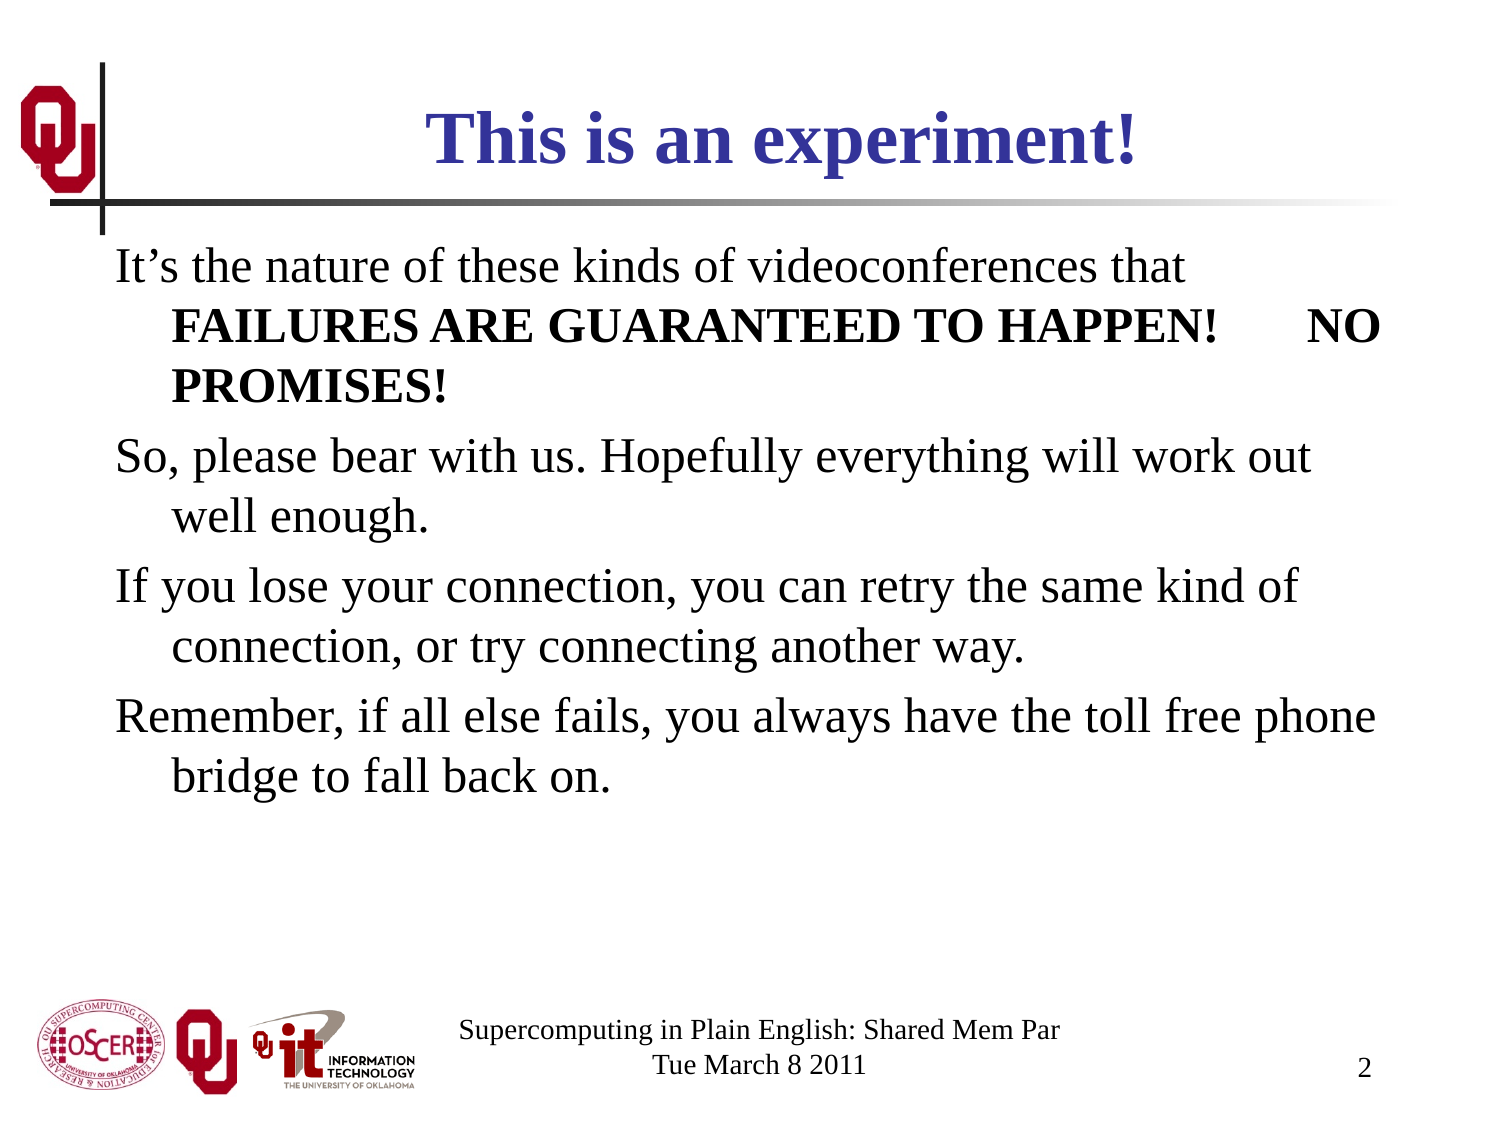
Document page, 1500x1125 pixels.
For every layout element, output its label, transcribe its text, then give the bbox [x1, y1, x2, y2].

picture [18, 83, 97, 196]
footer Supercomputing in Plain English: Shared Mem Par Tue March 8 2011 [431, 1012, 1088, 1088]
picture [37, 999, 165, 1090]
picture [174, 999, 425, 1099]
title This is an experiment! [124, 74, 1442, 187]
list It’s the nature of these kinds of videoconferences that FAILURES ARE GUARANTEED TO HAPPEN! NO PROMISES! So, please bear with us. Hopefully everything will work out well enough. If you lose your connection, you can retry the same kind of connection, or try connecting another way. Remember, if all else fails, you always have the toll free phone bridge to fall back on. [99, 224, 1401, 988]
slide_number 2 [1174, 1015, 1388, 1091]
